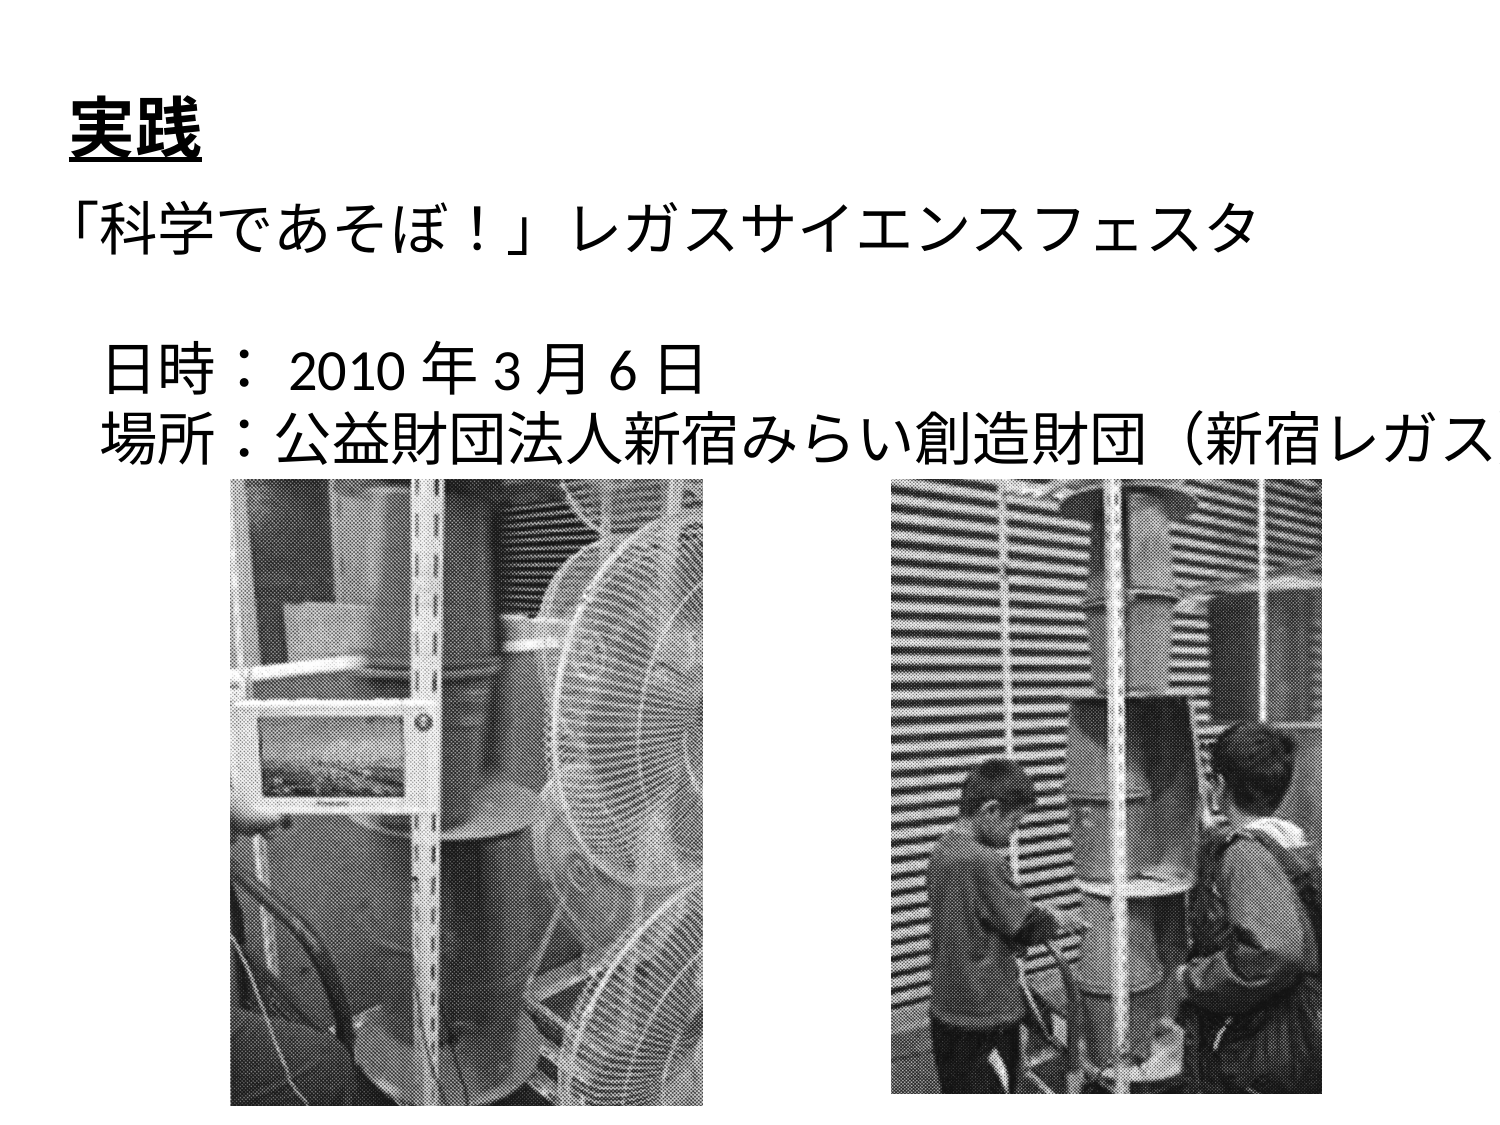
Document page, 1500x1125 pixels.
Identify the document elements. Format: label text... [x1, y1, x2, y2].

picture [891, 479, 1323, 1095]
text_box 実践 [53, 78, 218, 173]
picture [229, 479, 703, 1106]
text_box 「科学であそぼ！」レガスサイエンスフェスタ 日時：2010年3月6日 場所：公益財団法人新宿みらい創造財団（新宿レガス） [26, 184, 1500, 690]
